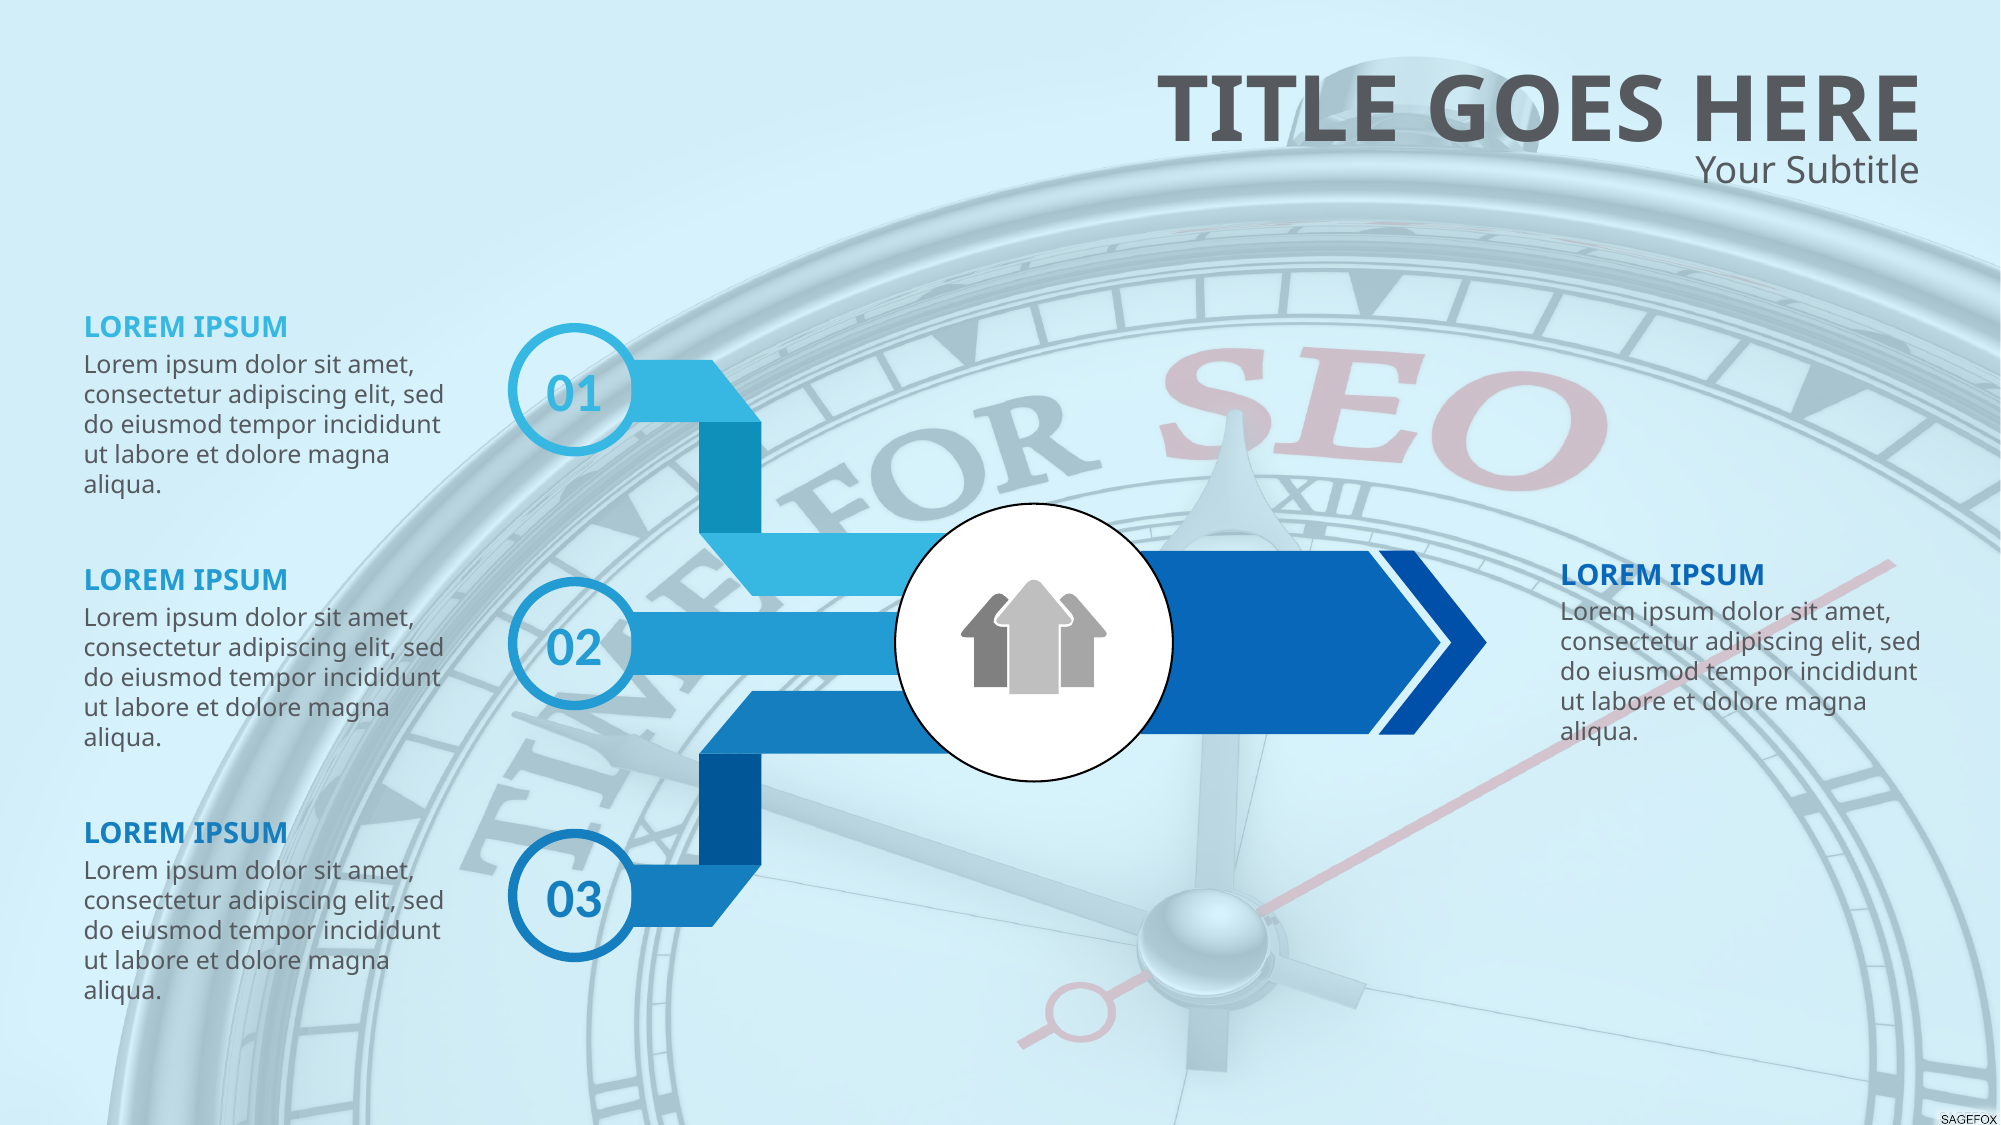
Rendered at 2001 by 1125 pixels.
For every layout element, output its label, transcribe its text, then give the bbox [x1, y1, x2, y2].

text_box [631, 359, 949, 597]
picture [1938, 1114, 1999, 1125]
text_box [631, 612, 897, 675]
text_box LOREM IPSUM Lorem ipsum dolor sit amet, consectetur adipiscing elit, sed do eiusmod tempor incididunt ut labore et dolore magna aliqua. [1545, 548, 1945, 753]
text_box 03 [512, 833, 631, 958]
text_box LOREM IPSUM Lorem ipsum dolor sit amet, consectetur adipiscing elit, sed do eiusmod tempor incididunt ut labore et dolore magna aliqua. [68, 554, 469, 759]
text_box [631, 690, 949, 927]
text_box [1140, 550, 1487, 735]
text_box [894, 502, 1140, 783]
text_box 01 [512, 327, 631, 452]
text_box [1035, 42, 1939, 199]
text_box 02 [512, 581, 637, 706]
text_box LOREM IPSUM Lorem ipsum dolor sit amet, consectetur adipiscing elit, sed do eiusmod tempor incididunt ut labore et dolore magna aliqua. [68, 807, 469, 1012]
text_box LOREM IPSUM Lorem ipsum dolor sit amet, consectetur adipiscing elit, sed do eiusmod tempor incididunt ut labore et dolore magna aliqua. [68, 300, 469, 506]
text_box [958, 579, 1109, 695]
